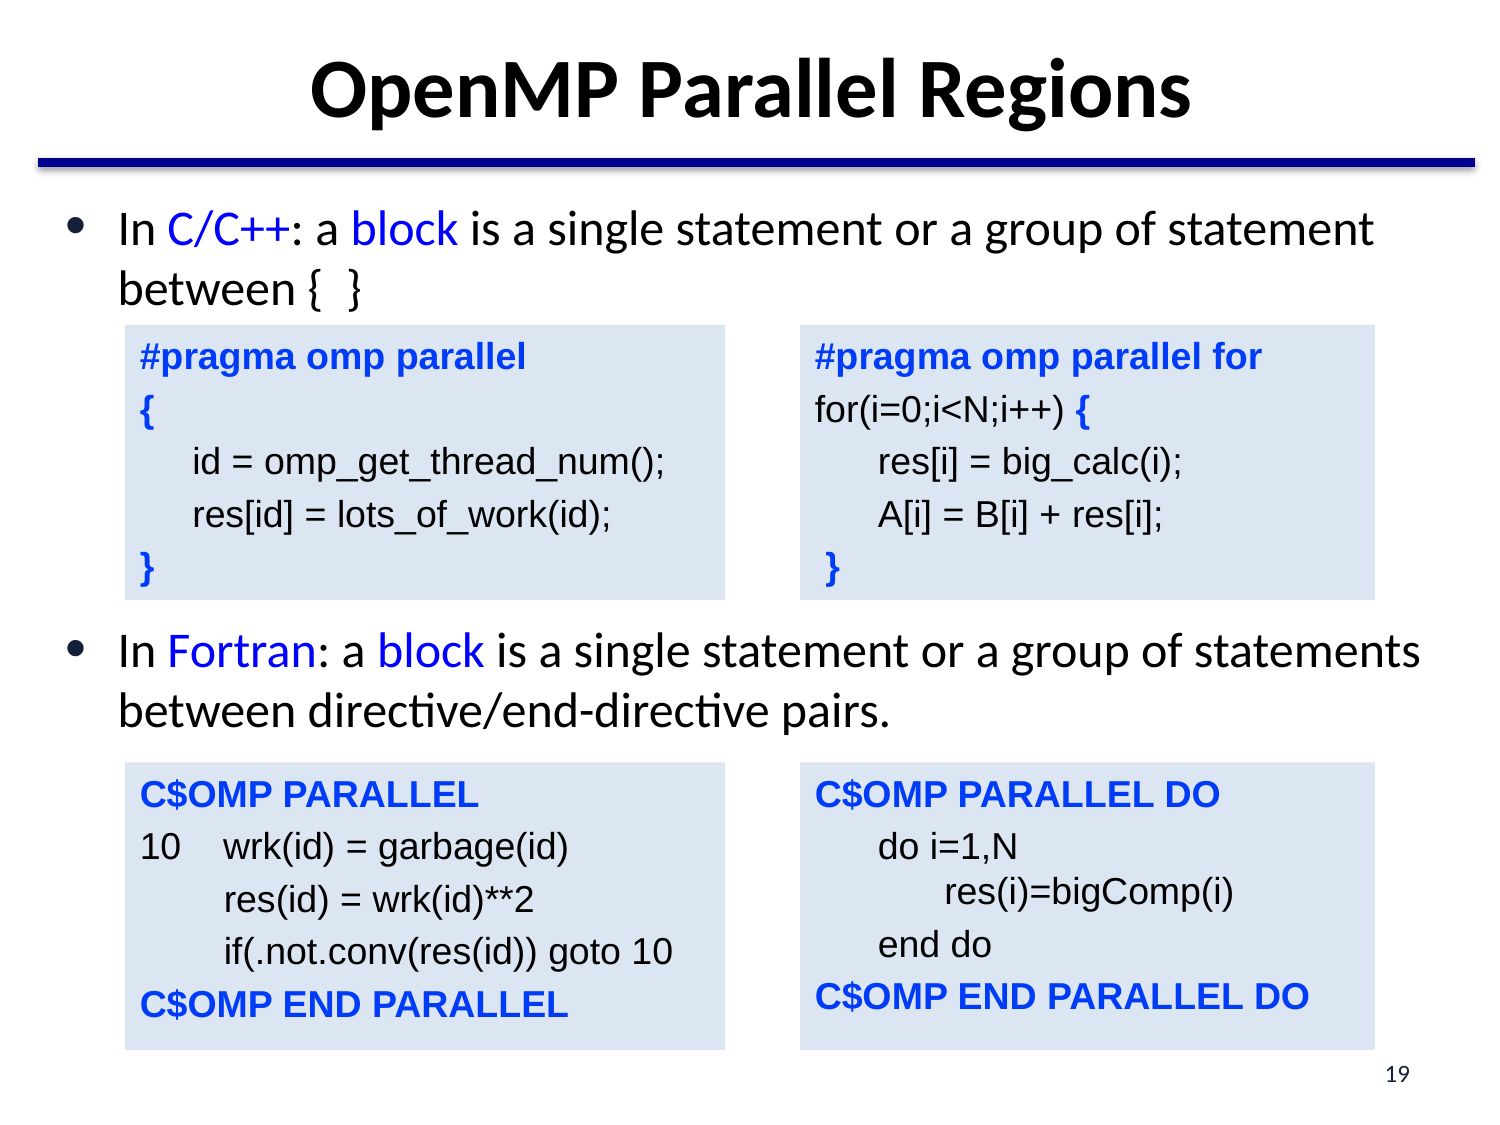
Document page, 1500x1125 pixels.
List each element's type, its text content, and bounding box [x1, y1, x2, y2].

text_box #pragma omp parallel for for(i=0;i<N;i++) { res[i] = big_calc(i); A[i] = B[i] + res[i]; } [800, 324, 1375, 600]
list In C/C++: a block is a single statement or a group of statement between { } In Fortran: a block is a single statement or a group of statements between directive/end-directive pairs. [50, 187, 1447, 763]
title OpenMP Parallel Regions [77, 24, 1428, 143]
text_box C$OMP PARALLEL DO do i=1,N res(i)=bigComp(i) end do C$OMP END PARALLEL DO [800, 762, 1375, 1050]
slide_number 19 [1074, 1042, 1425, 1103]
text_box #pragma omp parallel { id = omp_get_thread_num(); res[id] = lots_of_work(id); } [124, 324, 725, 600]
text_box C$OMP PARALLEL 10 wrk(id) = garbage(id) res(id) = wrk(id)**2 if(.not.conv(res(id)) goto 10 C$OMP END PARALLEL [124, 762, 725, 1050]
